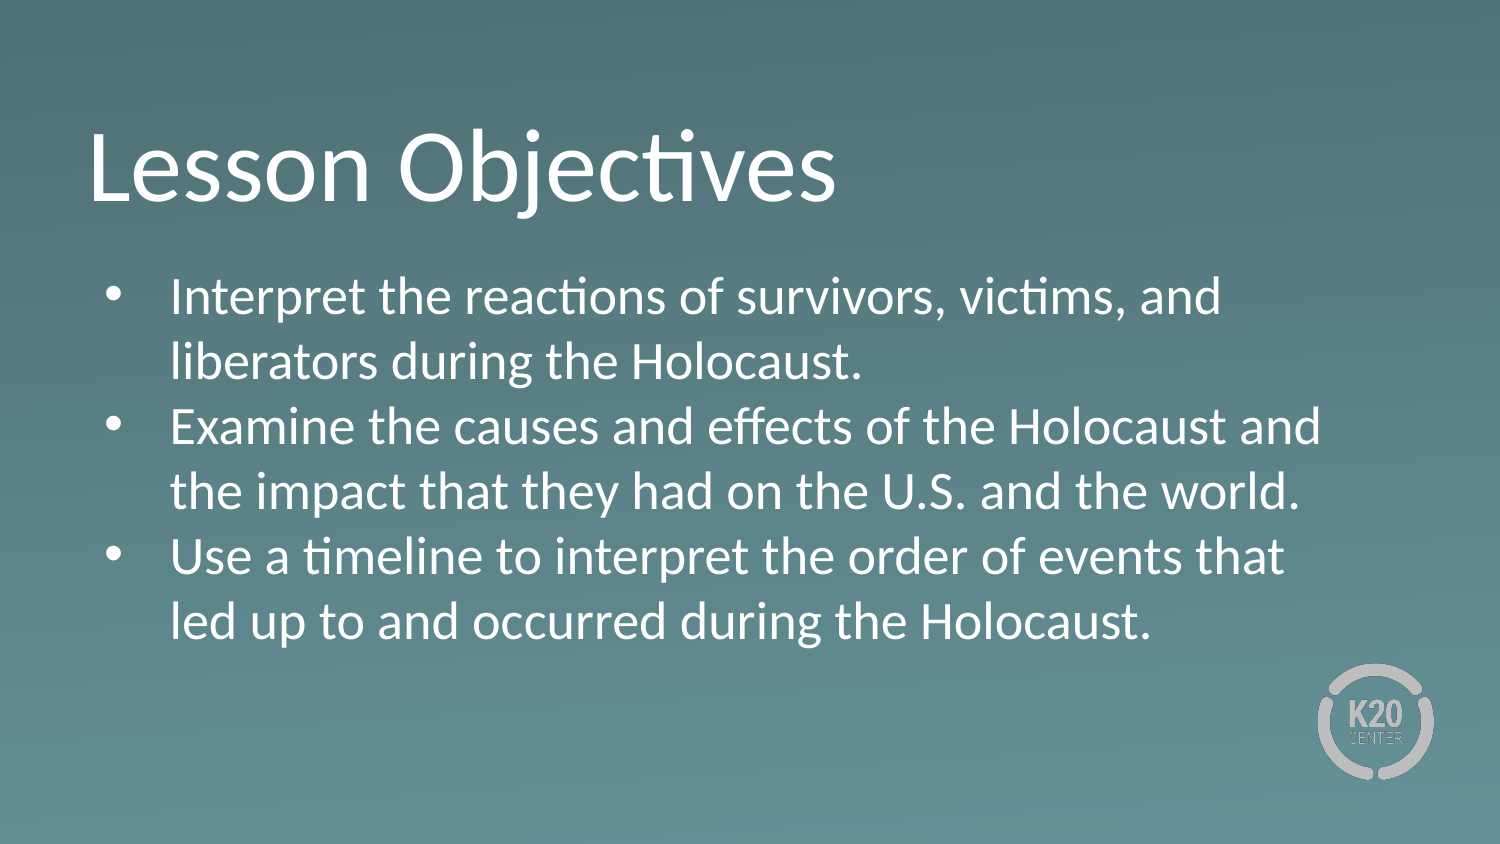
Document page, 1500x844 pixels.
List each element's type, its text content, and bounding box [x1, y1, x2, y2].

list Interpret the reactions of survivors, victims, and liberators during the Holocaust. Examine the causes and effects of the Holocaust and the impact that they had on the U.S. and the world. Use a timeline to interpret the order of events that led up to and occurred during the Holocaust. [86, 252, 1362, 696]
picture [1300, 646, 1451, 797]
title Lesson Objectives [86, 55, 1362, 223]
